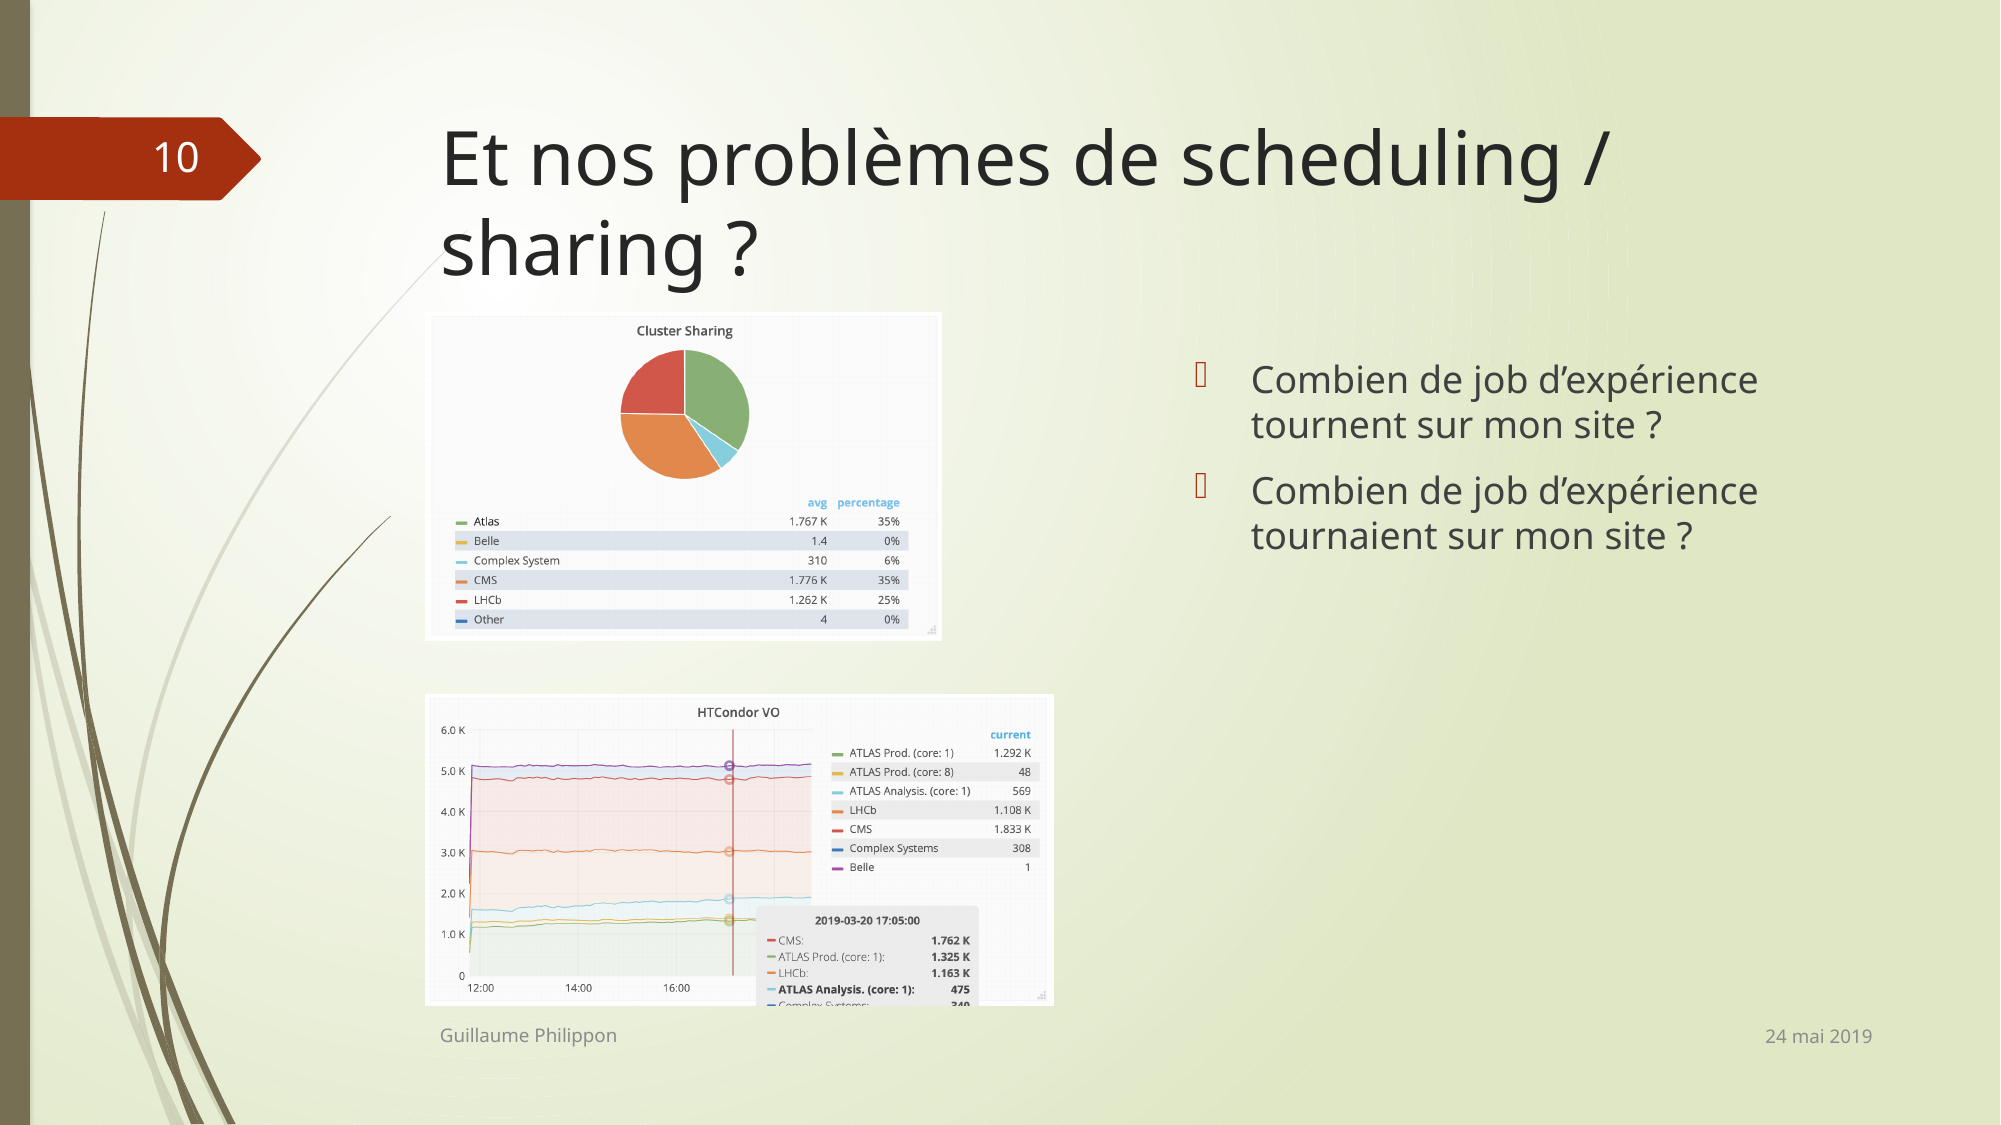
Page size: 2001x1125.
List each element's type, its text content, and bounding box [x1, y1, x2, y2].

slide_number 24 mai 2019 [1699, 1005, 1888, 1067]
list Combien de job d’expérience tournent sur mon site ? Combien de job d’expérience tournaient sur mon site ? [1179, 348, 1888, 969]
title Et nos problèmes de scheduling / sharing ? [425, 102, 1888, 313]
slide_number 10 [87, 129, 216, 190]
footer Guillaume Philippon [424, 1006, 1675, 1067]
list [425, 312, 943, 641]
picture [425, 694, 1055, 1007]
